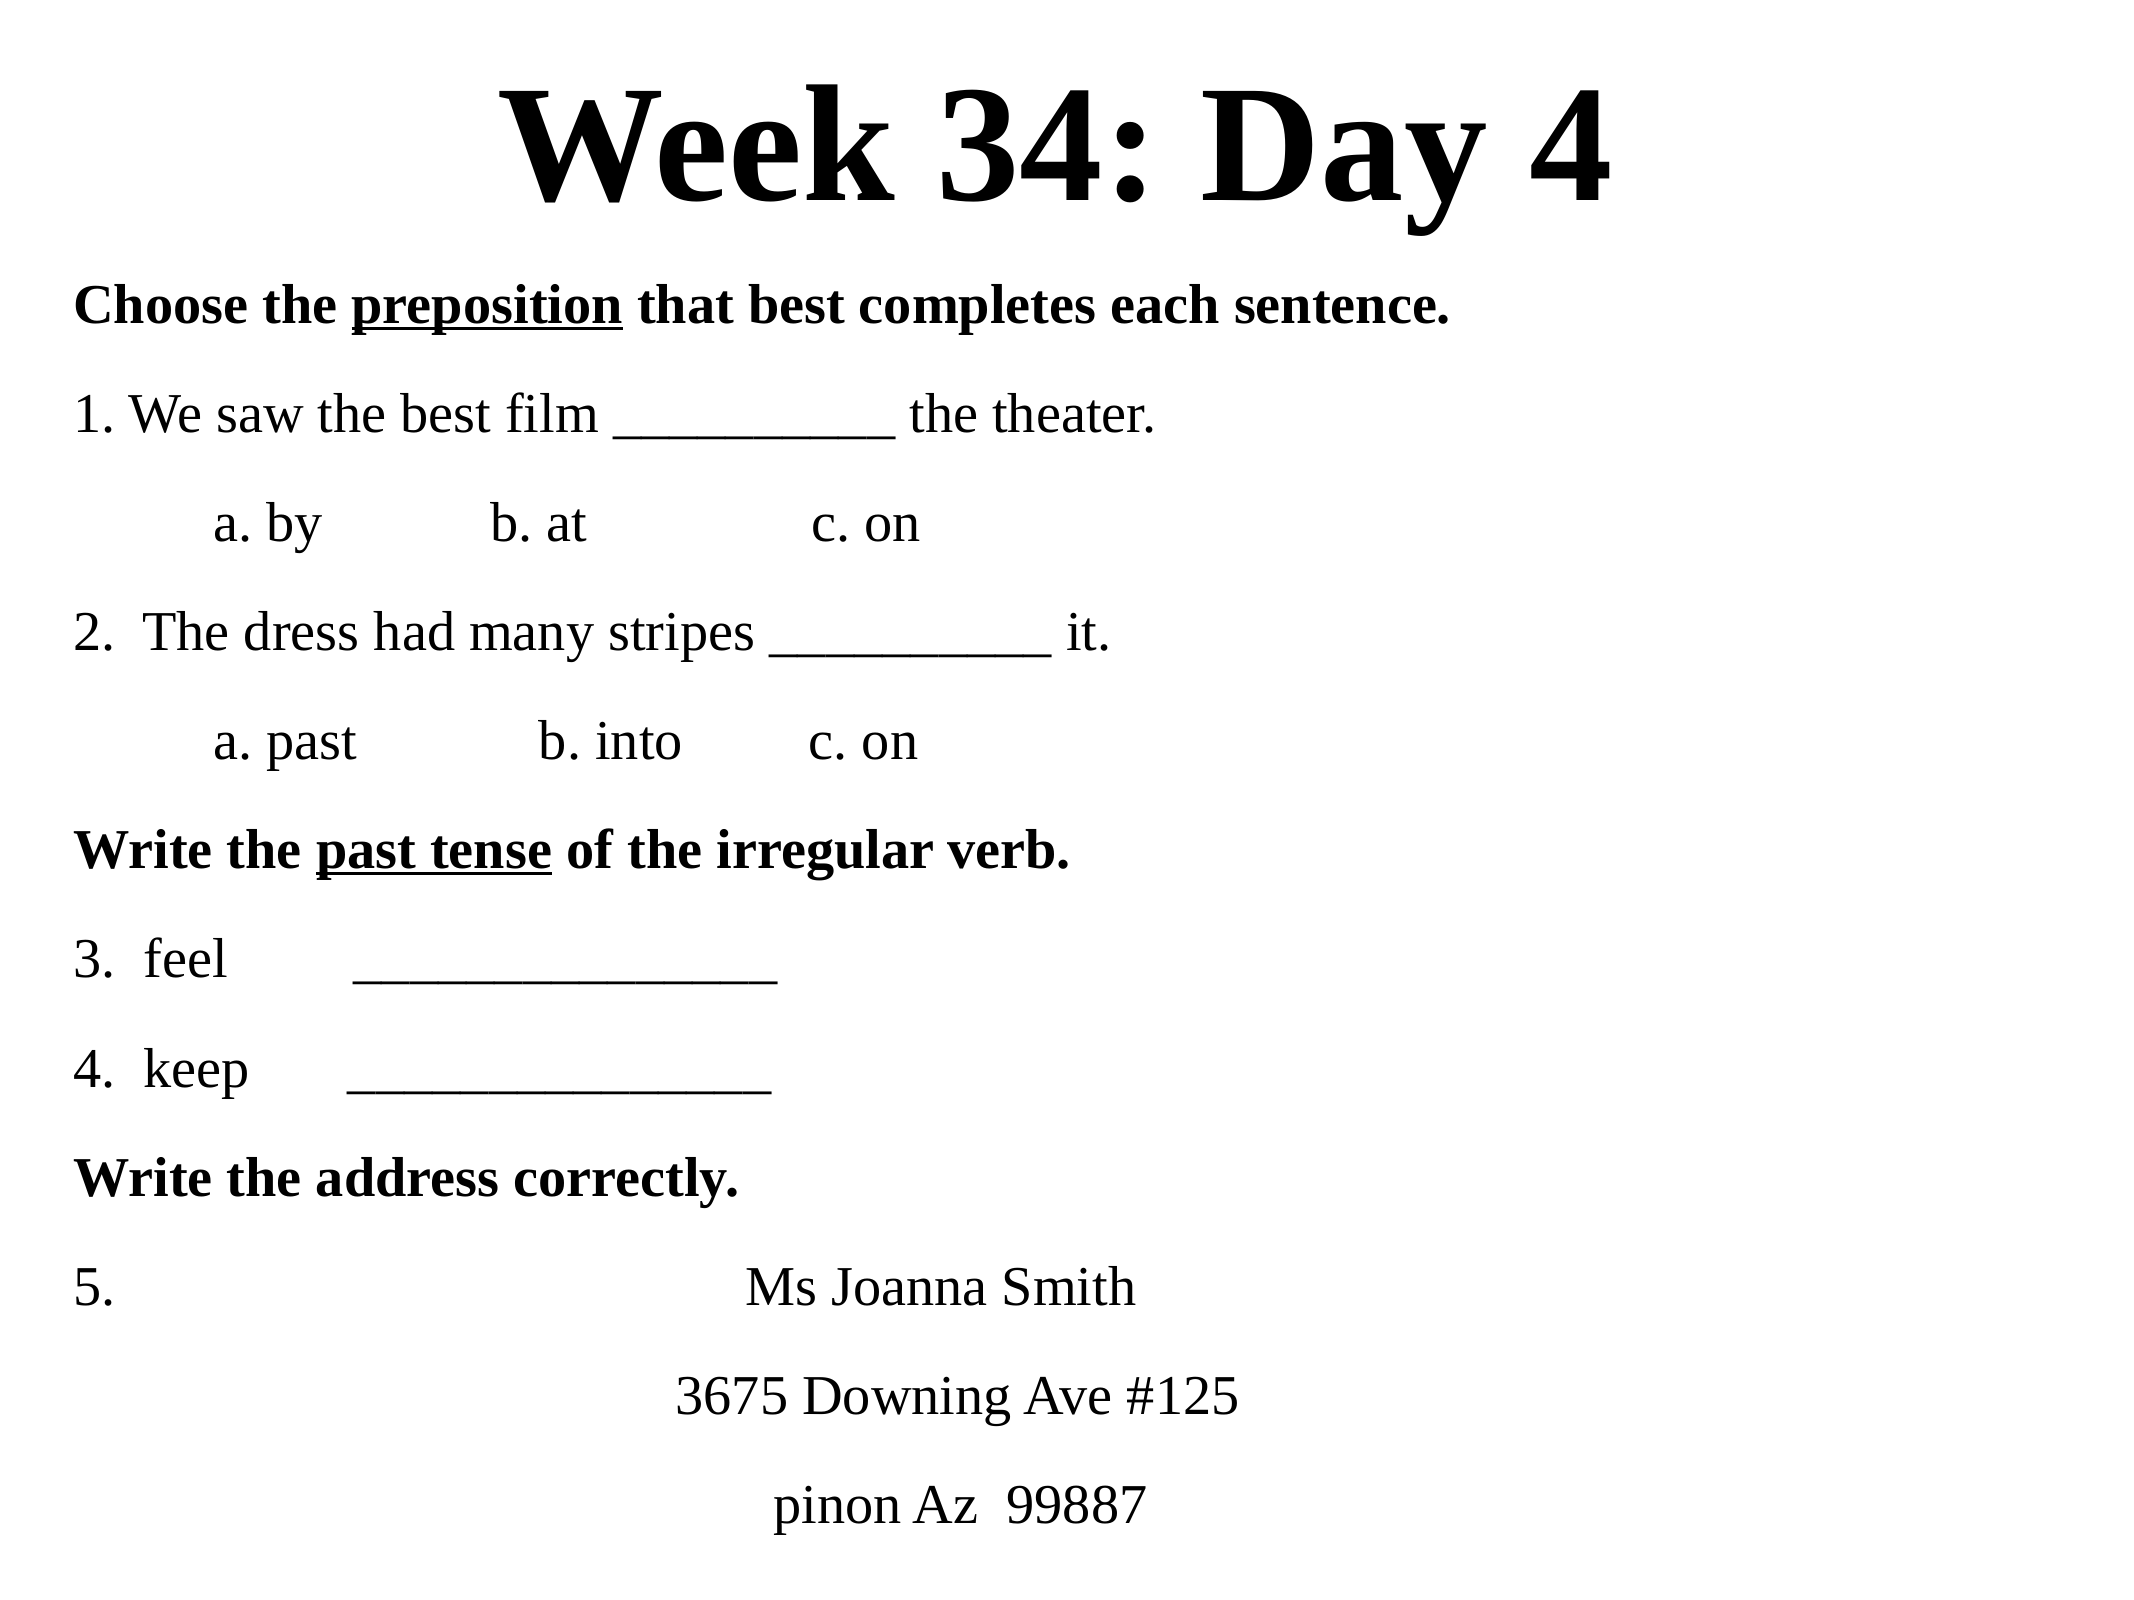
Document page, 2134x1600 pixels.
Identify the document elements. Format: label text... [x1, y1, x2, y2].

list Choose the preposition that best completes each sentence. 1. We saw the best film __________ the theater. a. by b. at c. on 2. The dress had many stripes __________ it. a. past b. into c. on Write the past tense of the irregular verb. 3. feel _______________ 4. keep _______________ Write the address correctly. 5. Ms Joanna Smith 3675 Downing Ave #125 pinon Az 99887 [64, 258, 2098, 1579]
title Week 34: Day 4 [144, 0, 1967, 258]
